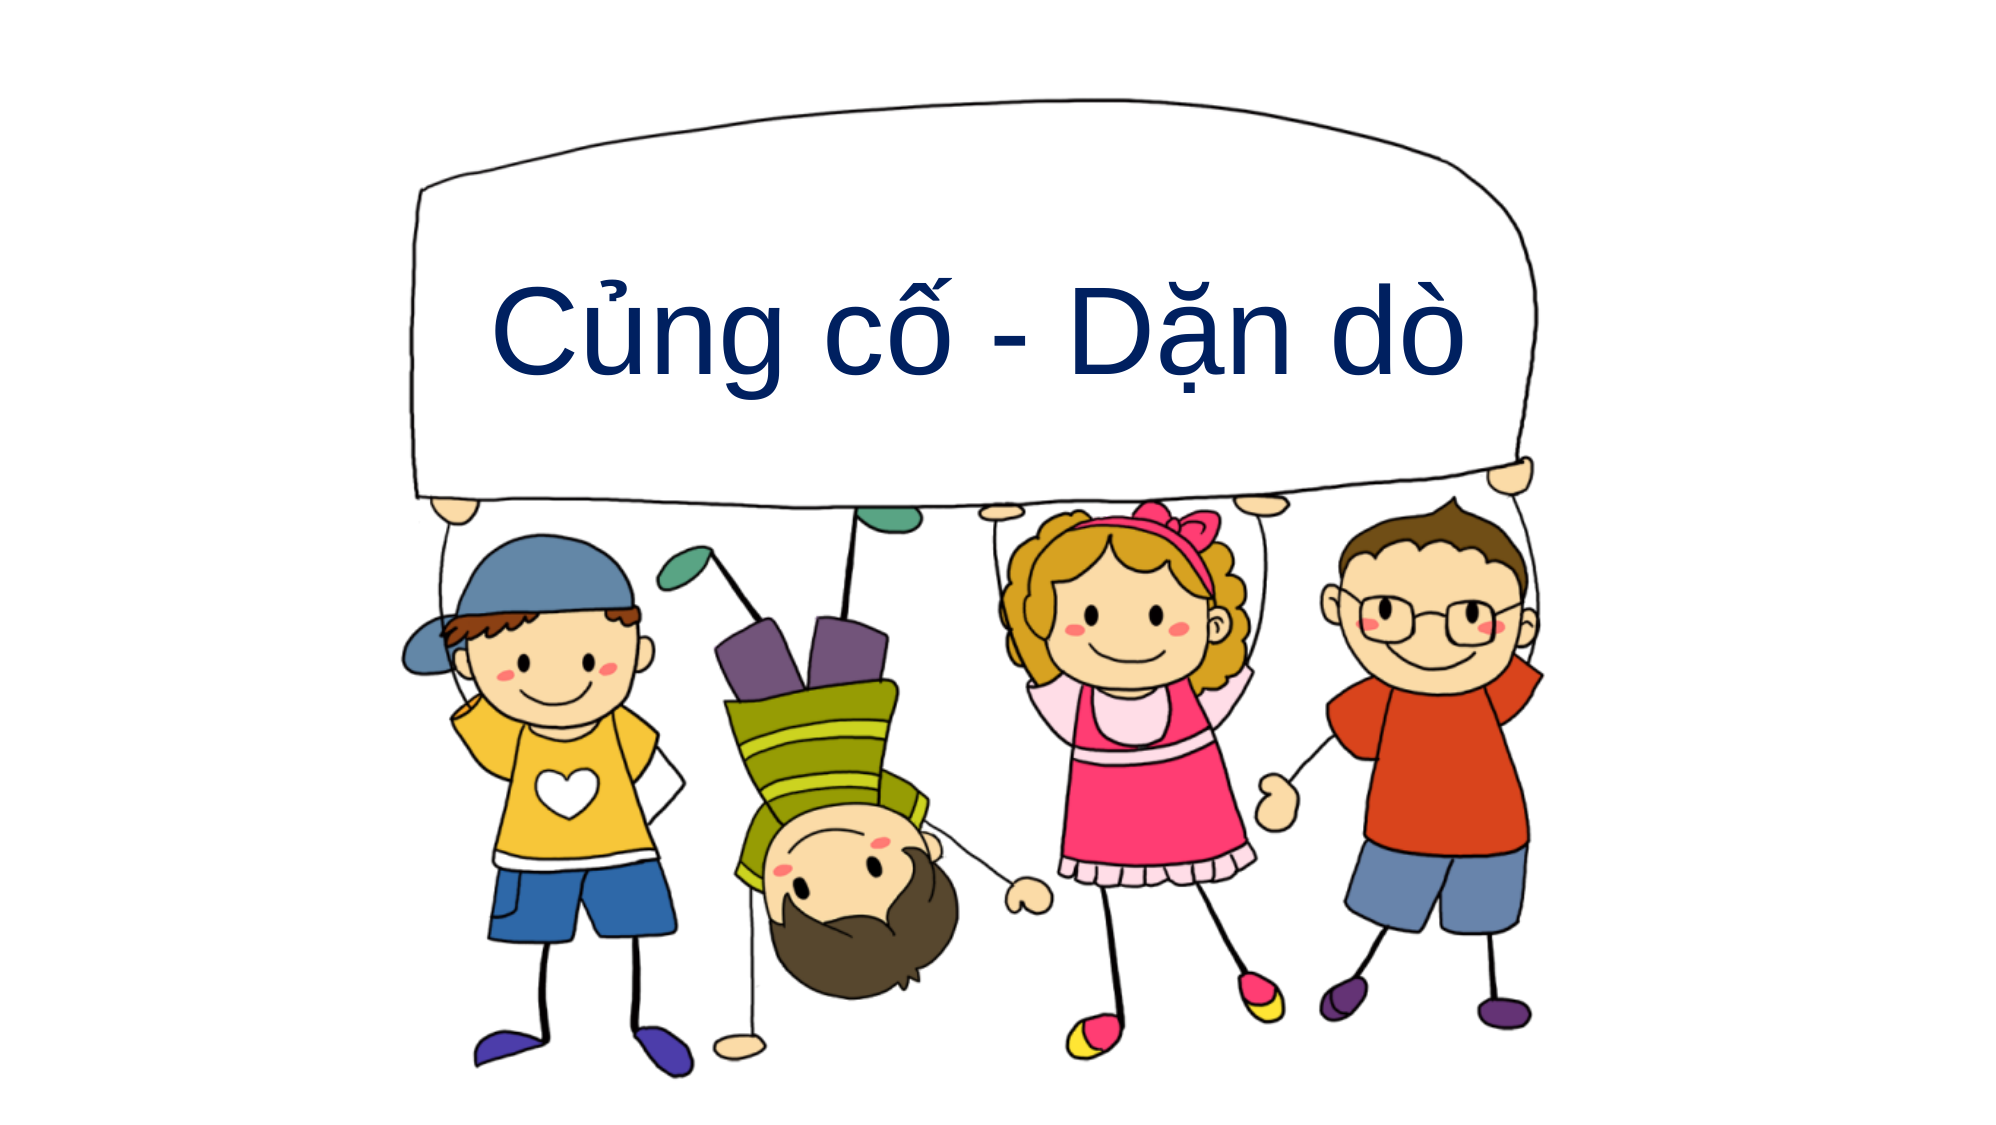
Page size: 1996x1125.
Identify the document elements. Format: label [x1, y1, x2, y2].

picture [349, 0, 1637, 1101]
